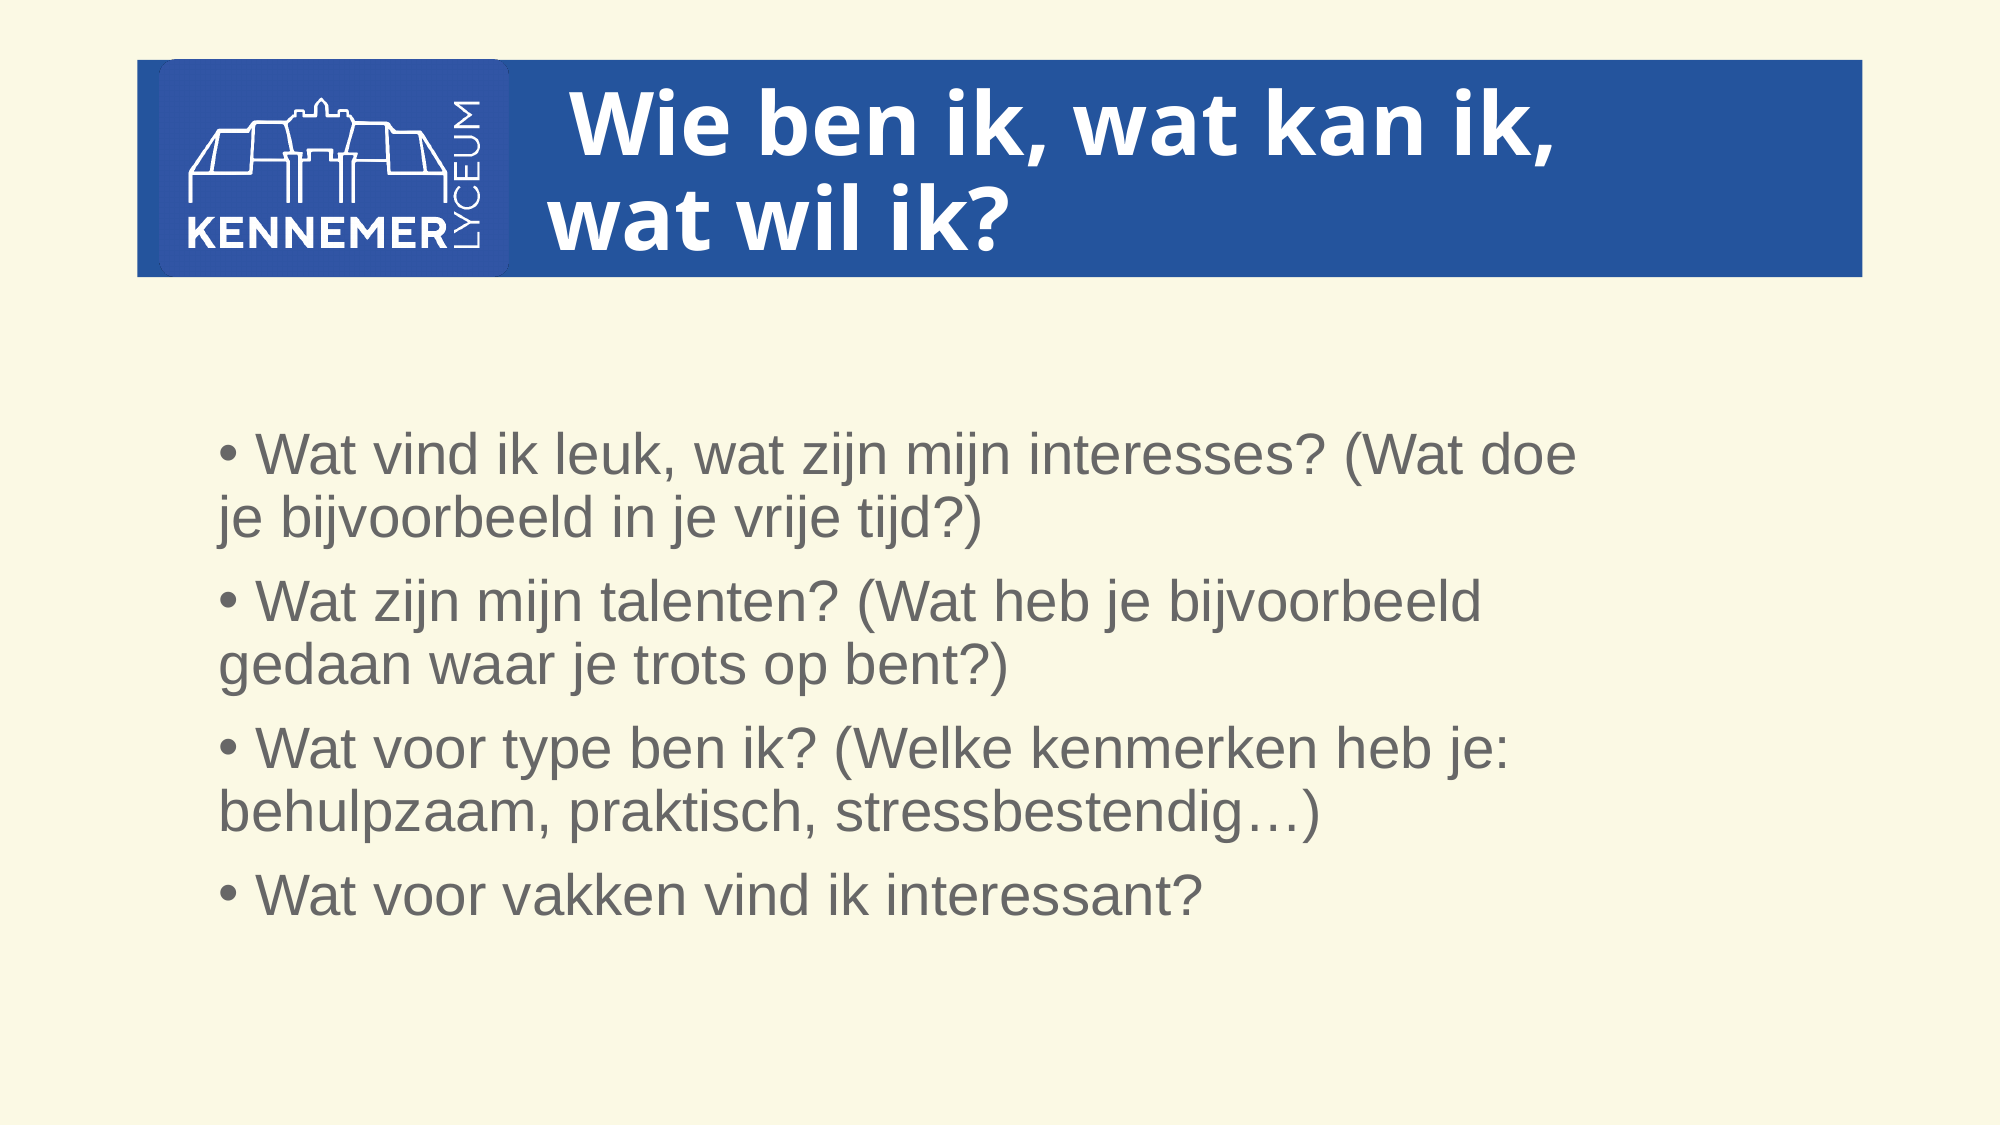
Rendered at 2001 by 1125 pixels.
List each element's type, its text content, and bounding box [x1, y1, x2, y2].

list Wat vind ik leuk, wat zijn mijn interesses? (Wat doe je bijvoorbeeld in je vrije tijd?) Wat zijn mijn talenten? (Wat heb je bijvoorbeeld gedaan waar je trots op bent?) Wat voor type ben ik? (Welke kenmerken heb je: behulpzaam, praktisch, stressbestendig…) Wat voor vakken vind ik interessant? [203, 326, 1638, 1039]
picture [159, 59, 509, 277]
title Wie ben ik, wat kan ik, wat wil ik? [531, 71, 1722, 278]
